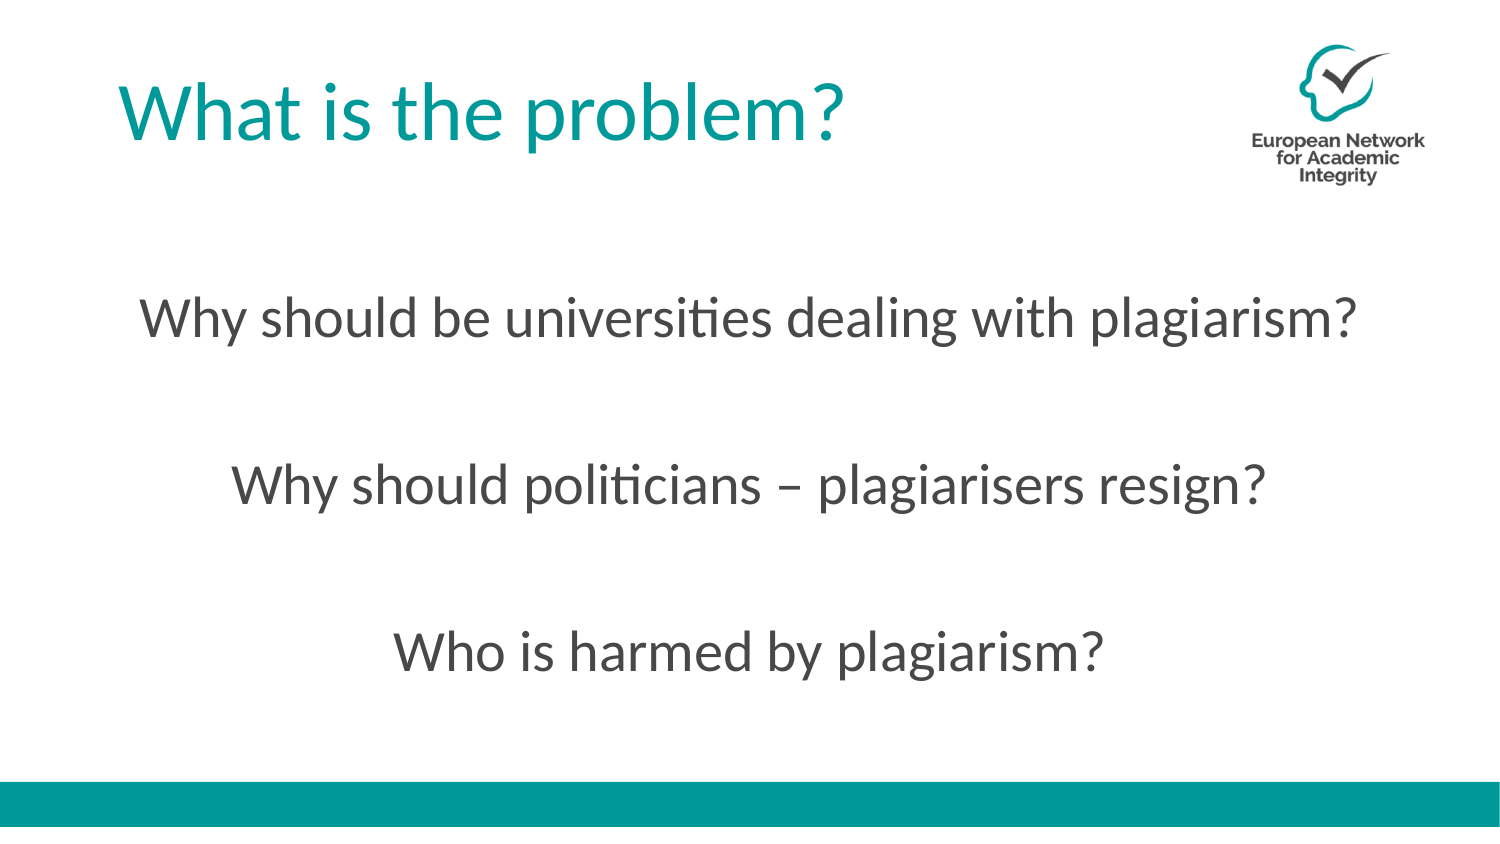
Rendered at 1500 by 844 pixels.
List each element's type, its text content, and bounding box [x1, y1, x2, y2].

list Why should be universities dealing with plagiarism? Why should politicians – plagiarisers resign? Who is harmed by plagiarism? [103, 188, 1397, 760]
title What is the problem? [103, 44, 1238, 182]
picture [1220, 14, 1457, 216]
